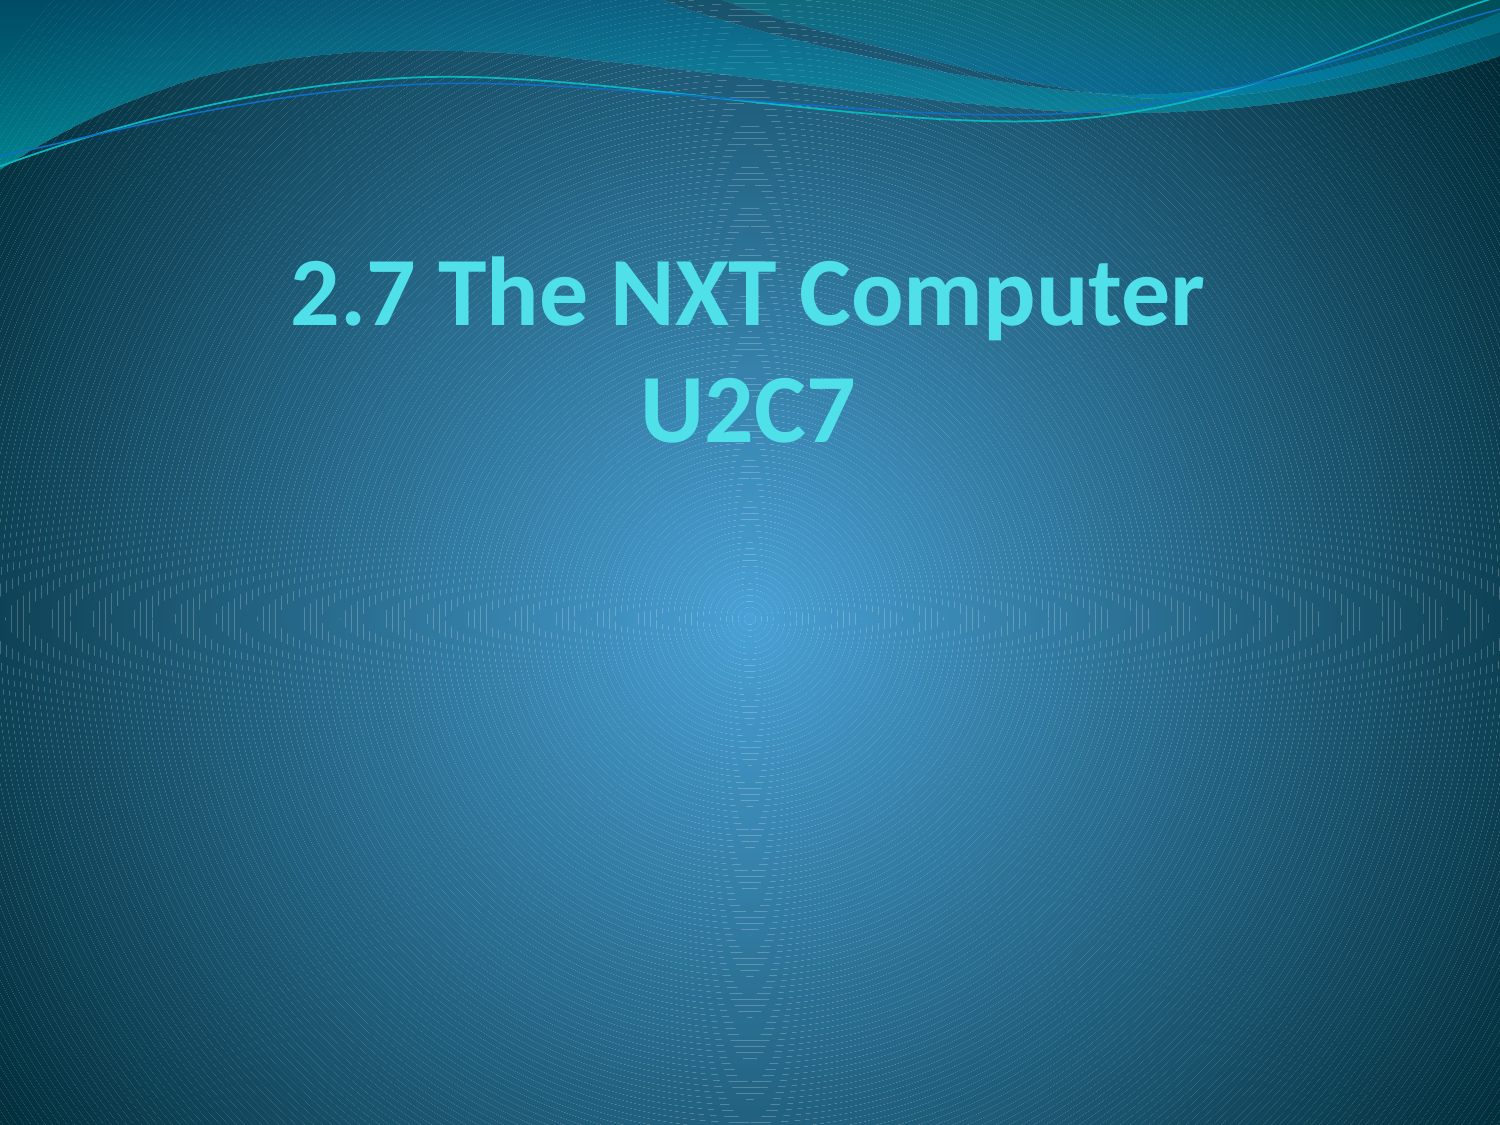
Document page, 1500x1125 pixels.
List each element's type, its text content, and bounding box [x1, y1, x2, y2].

title 2.7 The NXT Computer U2C7 [0, 224, 1500, 463]
